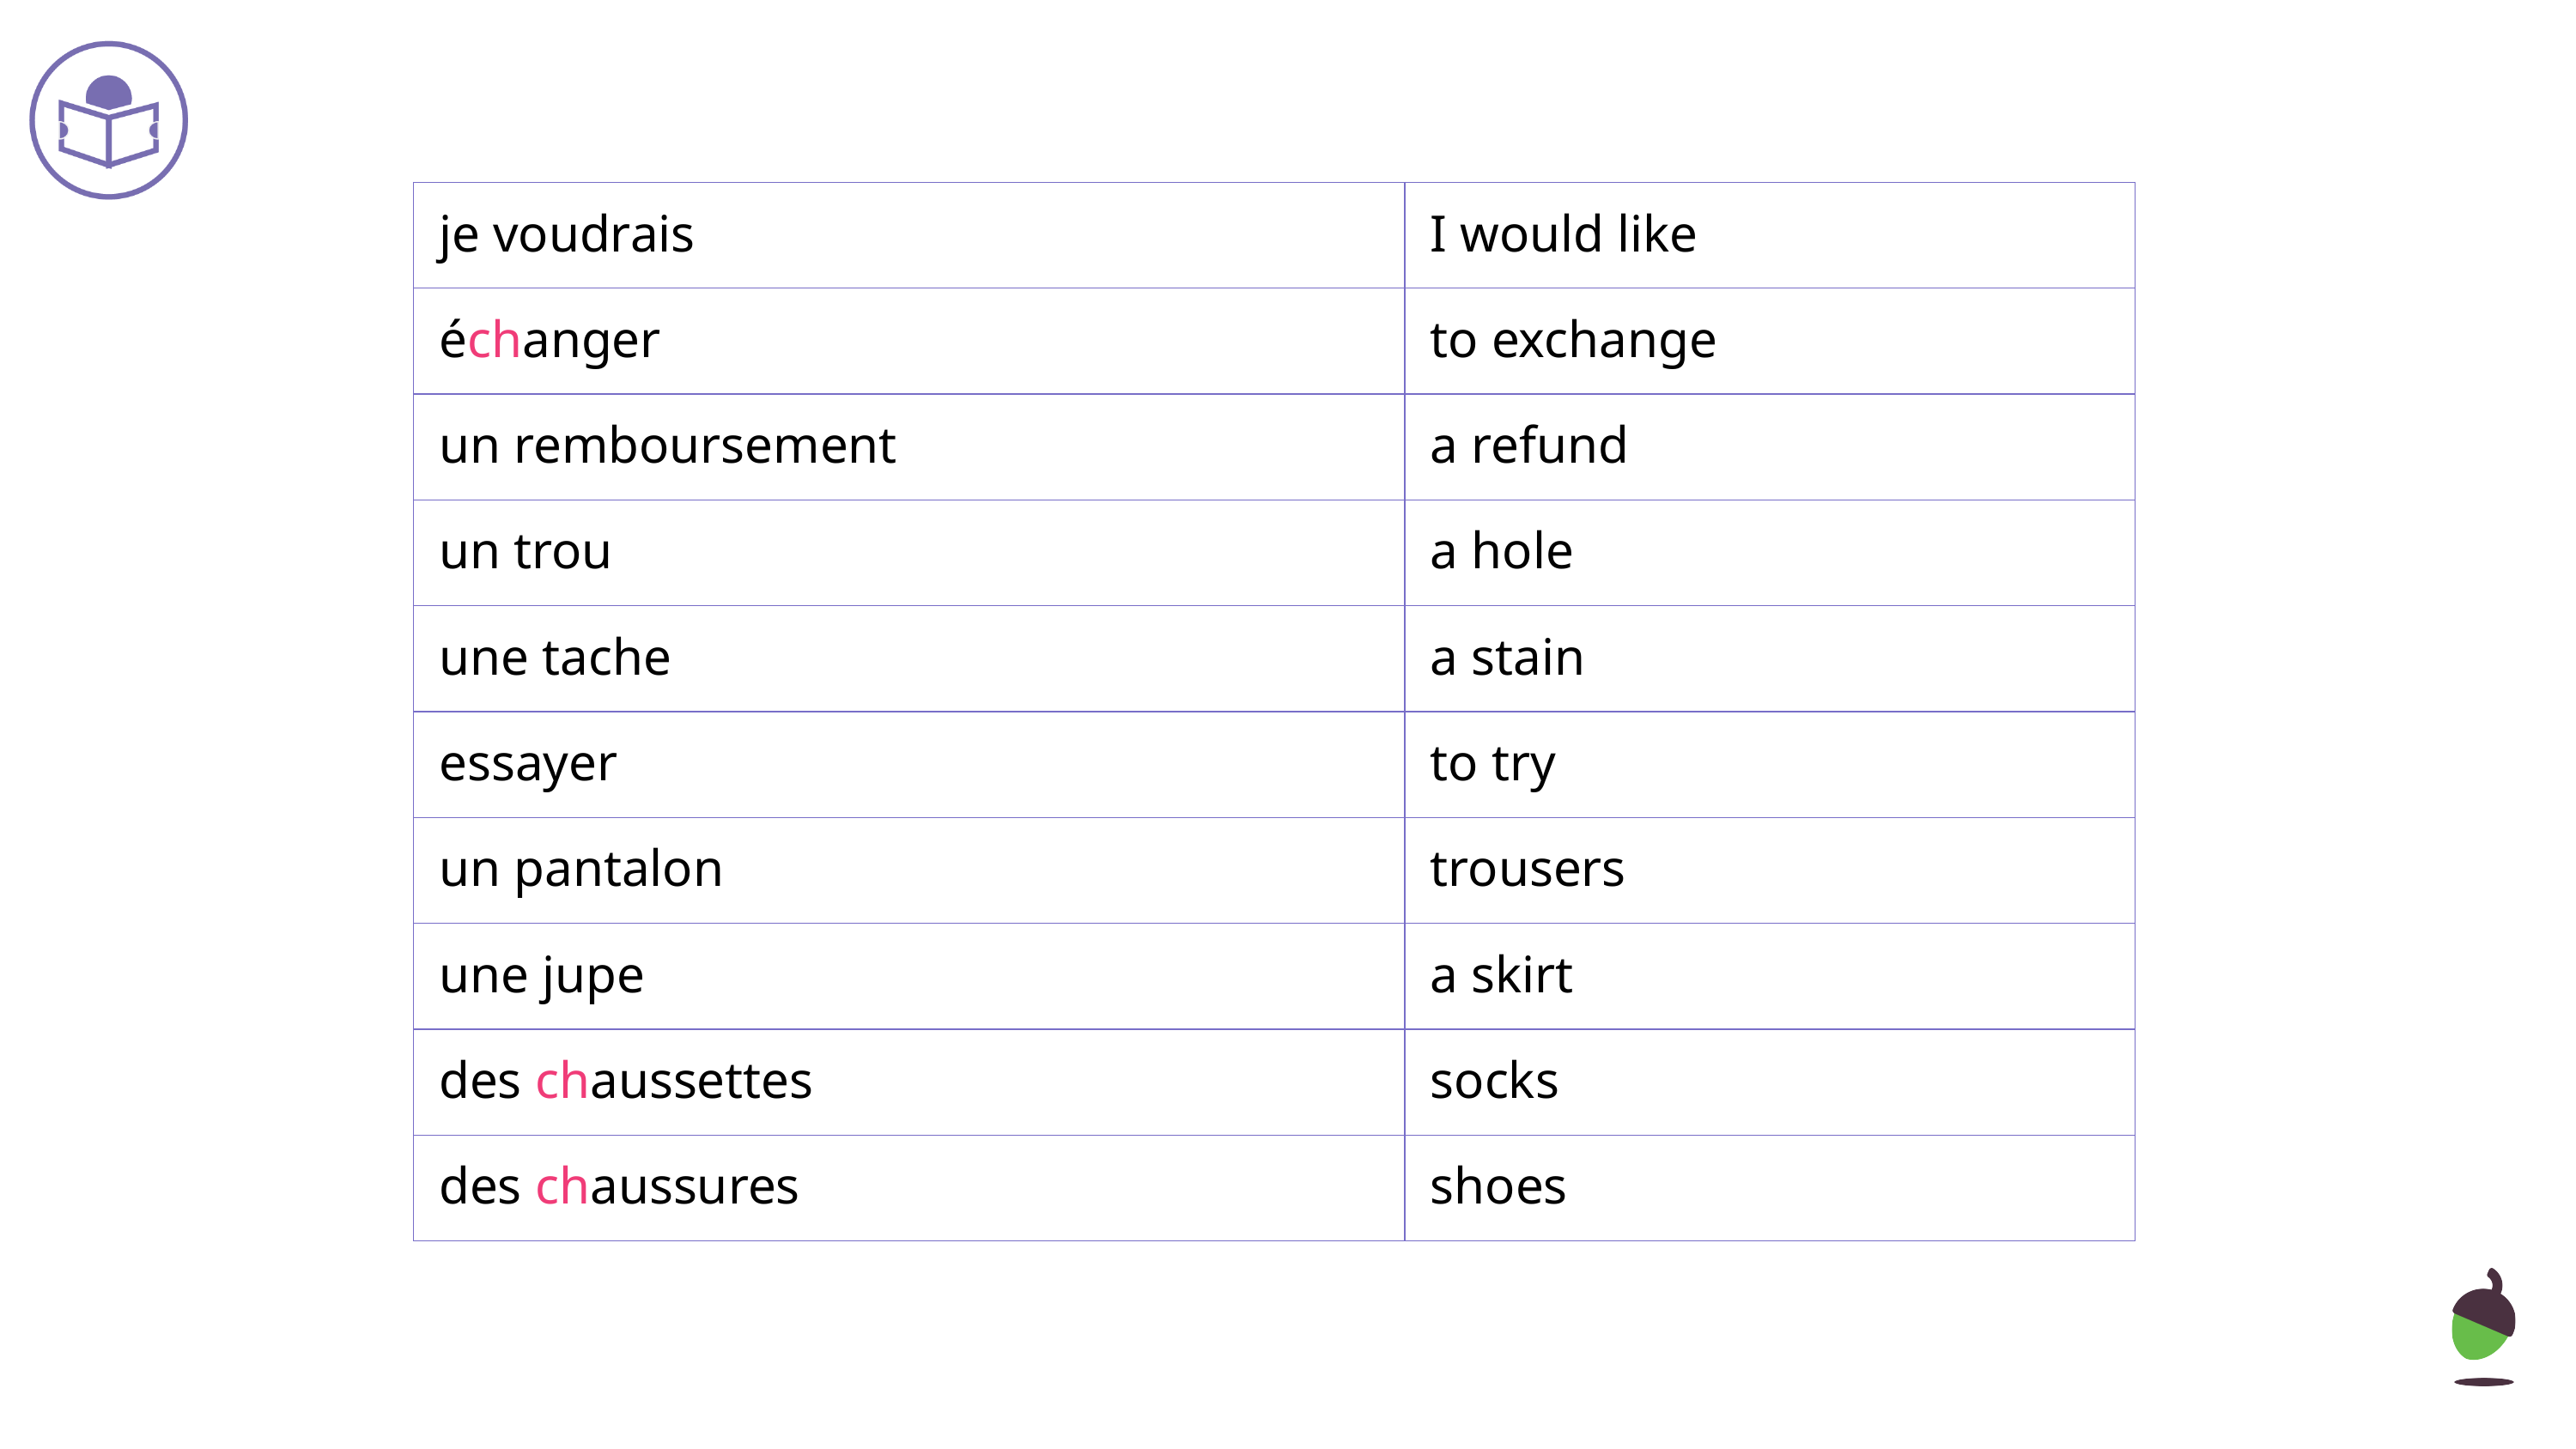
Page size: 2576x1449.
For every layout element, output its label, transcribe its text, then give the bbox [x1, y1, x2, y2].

table_cell shoes [1406, 1136, 2135, 1240]
table_cell échanger [414, 288, 1404, 393]
table_cell des chaussures [414, 1136, 1404, 1240]
table_cell a stain [1406, 606, 2135, 711]
table_cell des chaussettes [414, 1030, 1404, 1135]
table_header I would like [1406, 183, 2135, 288]
picture [2451, 1268, 2516, 1386]
table_cell a skirt [1406, 924, 2135, 1028]
table_cell une tache [414, 606, 1404, 711]
picture [16, 32, 203, 219]
table_cell a refund [1406, 395, 2135, 500]
table_cell a hole [1406, 500, 2135, 605]
table_cell socks [1406, 1030, 2135, 1135]
table_cell un trou [414, 500, 1404, 605]
table_cell to exchange [1406, 288, 2135, 393]
table_cell essayer [414, 712, 1404, 817]
table_header je voudrais [414, 183, 1404, 288]
table_cell trousers [1406, 818, 2135, 923]
table_cell to try [1406, 712, 2135, 817]
table_cell un pantalon [414, 818, 1404, 923]
table_cell un remboursement [414, 395, 1404, 500]
table_cell une jupe [414, 924, 1404, 1028]
